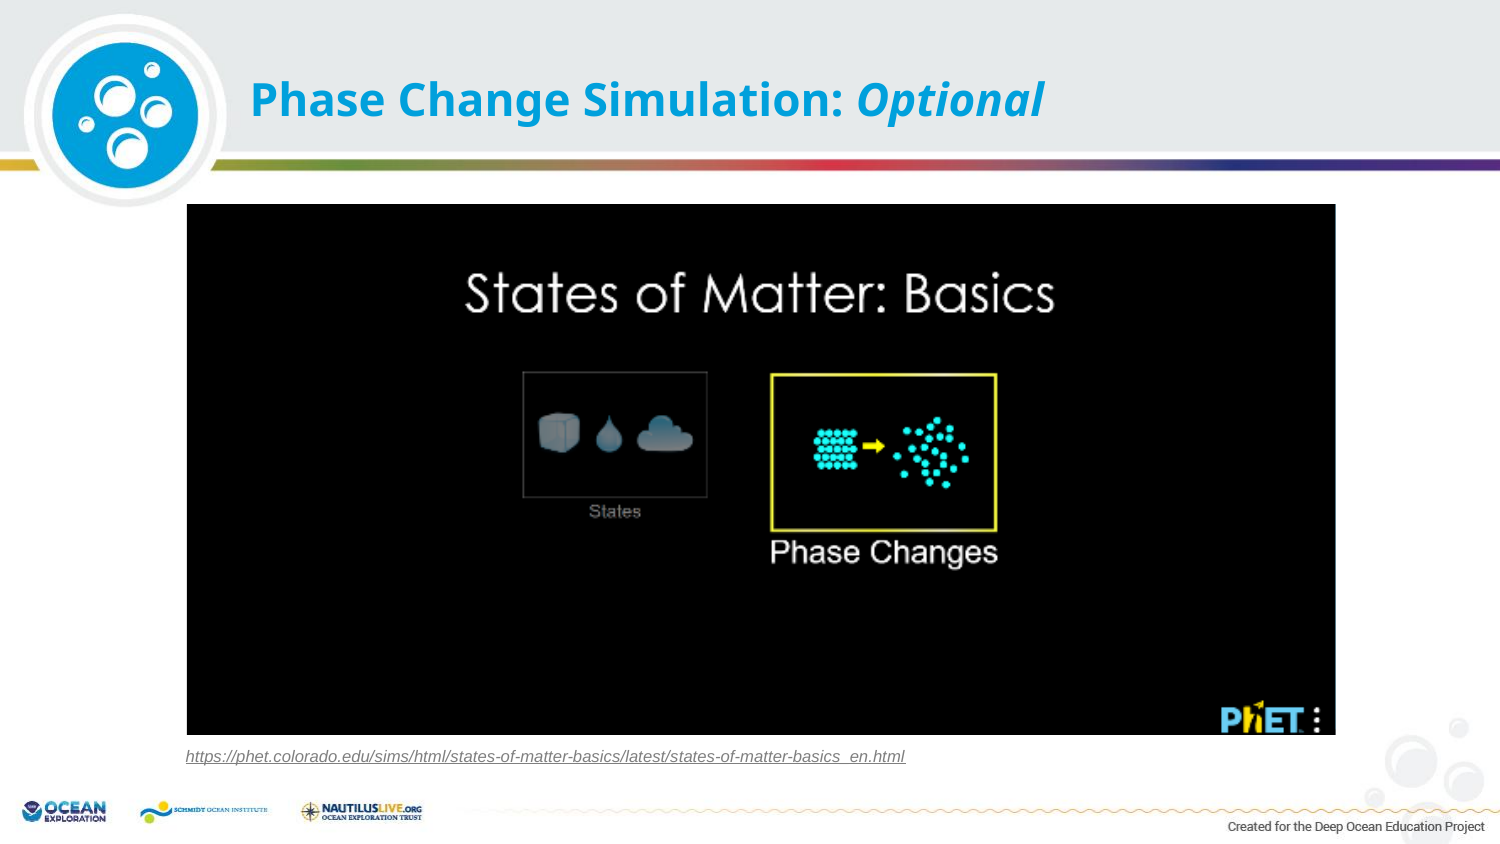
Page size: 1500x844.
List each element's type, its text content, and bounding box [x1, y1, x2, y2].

picture [0, 0, 1500, 844]
text_box Phase Change Simulation: Optional [234, 55, 1441, 249]
list https://phet.colorado.edu/sims/html/states-of-matter-basics/latest/states-of-matter-basics_en.html [170, 704, 1320, 804]
